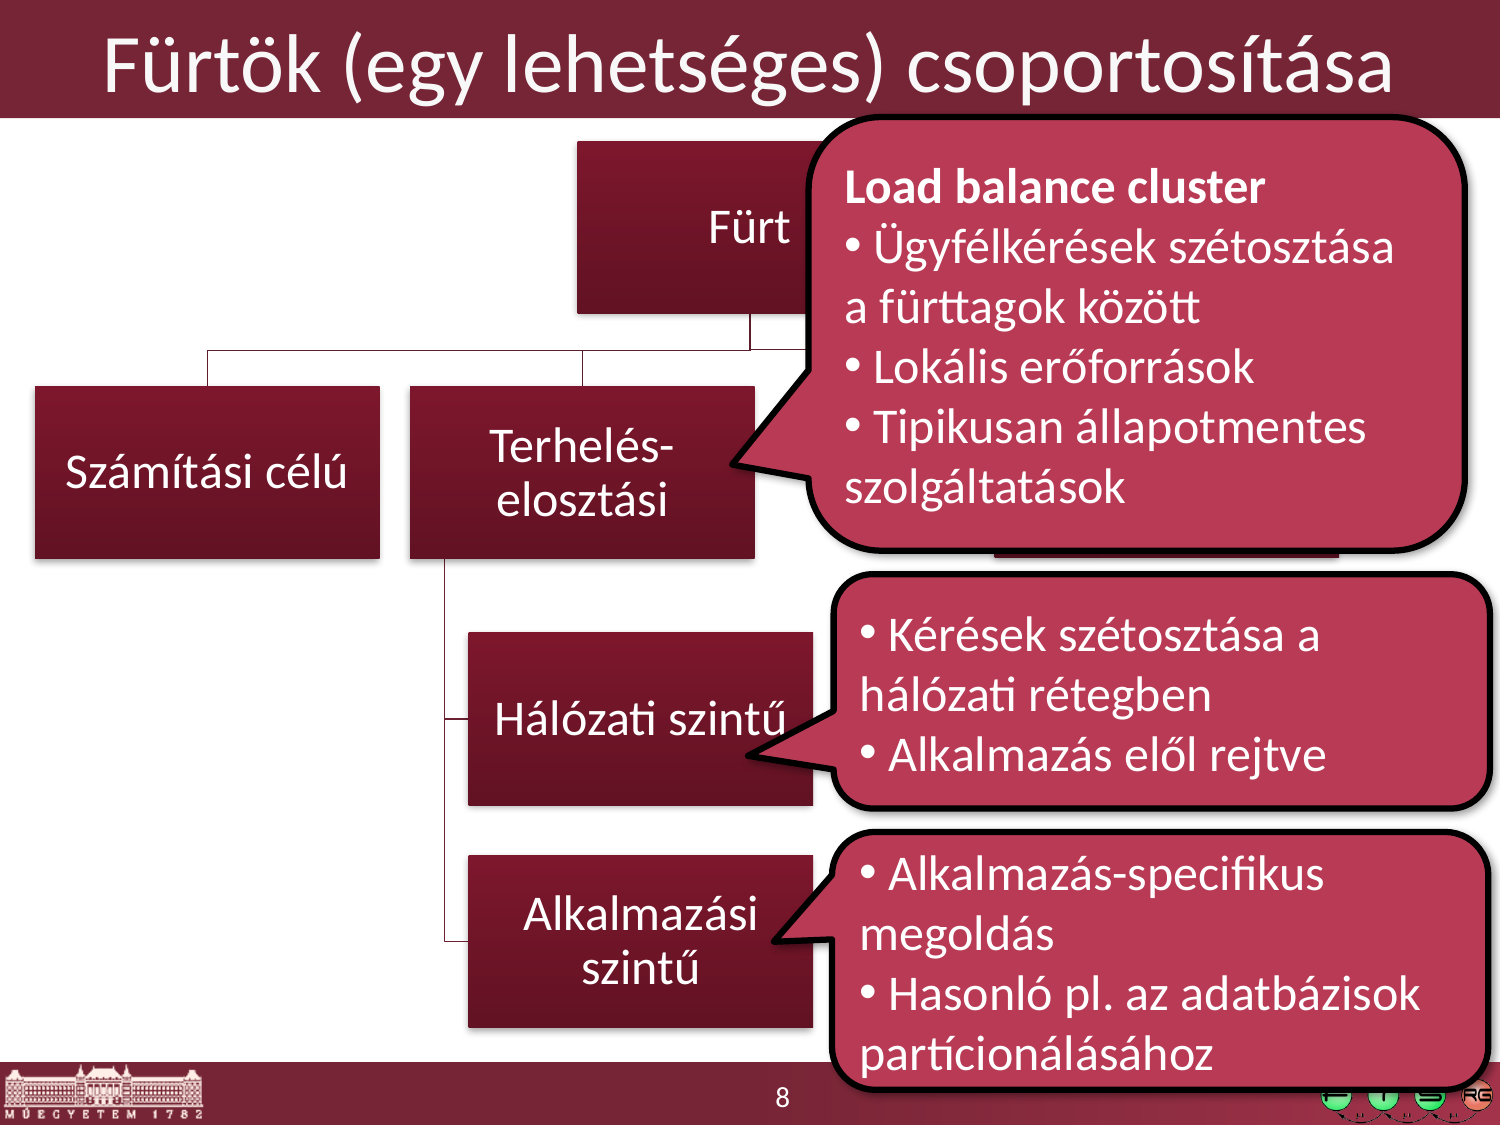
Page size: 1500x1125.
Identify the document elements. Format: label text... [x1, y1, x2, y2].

text_box Load balance cluster Ügyfélkérések szétosztása a fürttagok között Lokális erőforrások Tipikusan állapotmentes szolgáltatások [826, 114, 1448, 139]
title Fürtök (egy lehetséges) csoportosítása [0, 0, 1500, 119]
text_box Alkalmazás-specifikus megoldás Hasonló pl. az adatbázisok partícionálásához [830, 846, 1491, 1092]
picture [1318, 1065, 1494, 1125]
text_box Kérések szétosztása a hálózati rétegben Alkalmazás elől rejtve [1480, 584, 1492, 799]
picture [0, 1063, 209, 1123]
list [23, 140, 1477, 1048]
